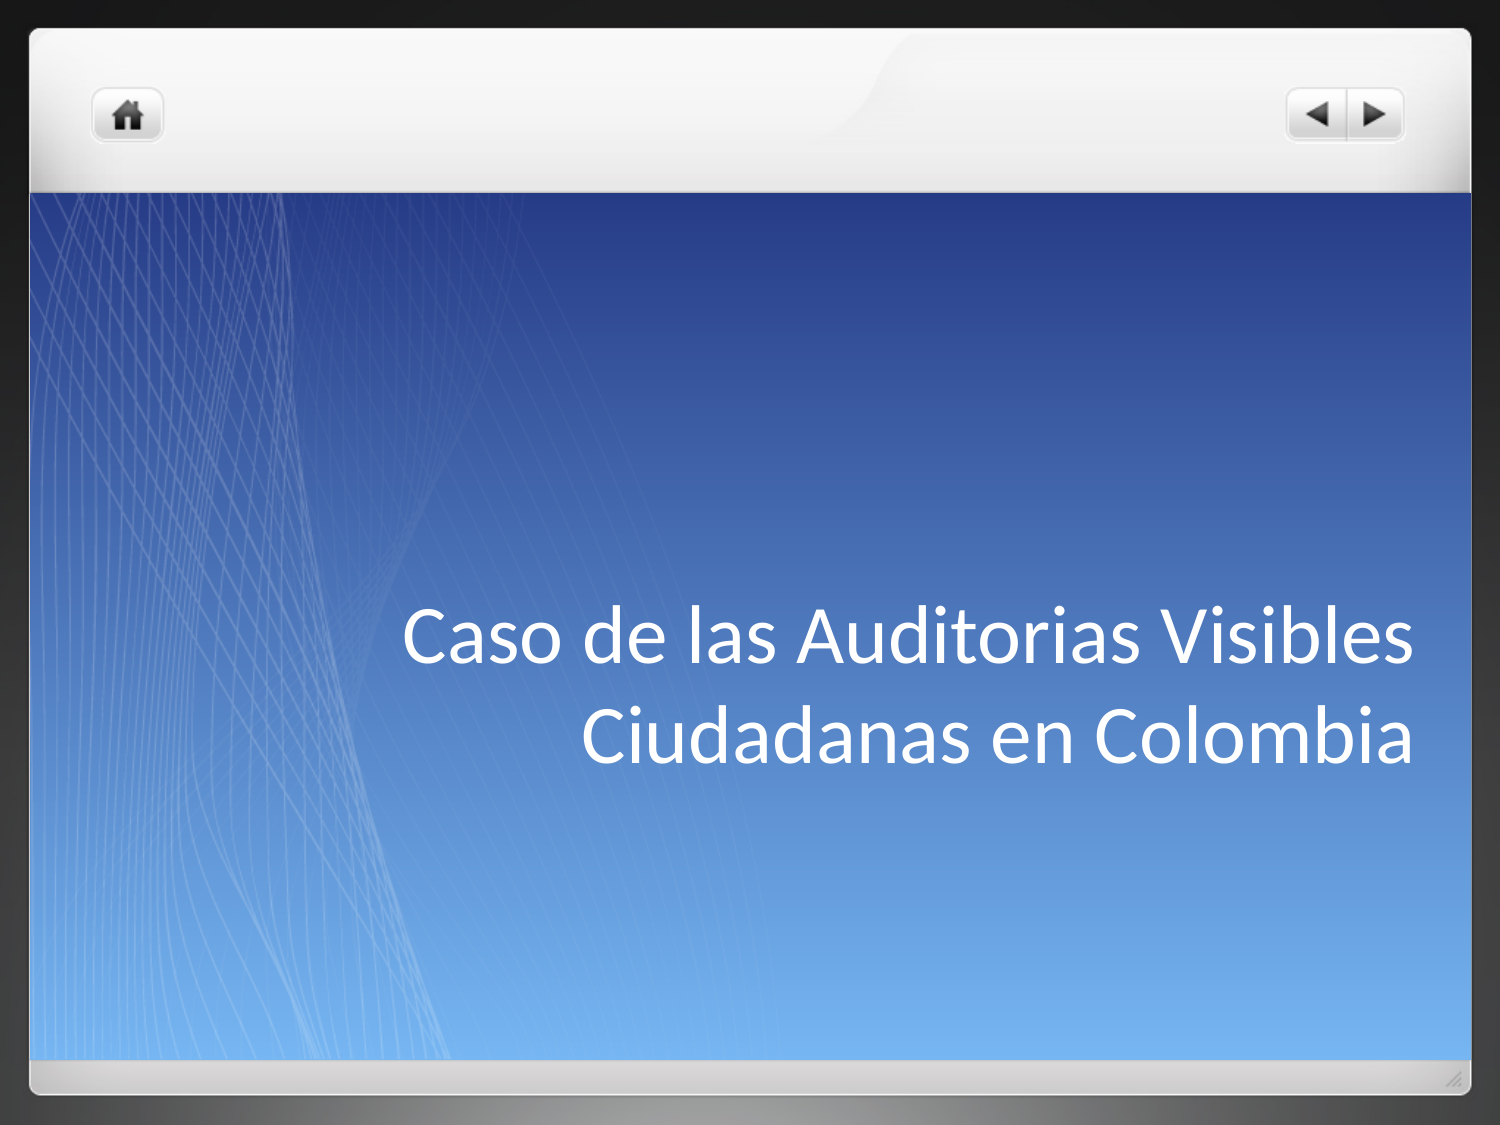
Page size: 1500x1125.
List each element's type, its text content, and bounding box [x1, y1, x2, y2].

title Caso de las Auditorias Visibles Ciudadanas en Colombia [350, 562, 1432, 788]
picture [0, 0, 1500, 1125]
